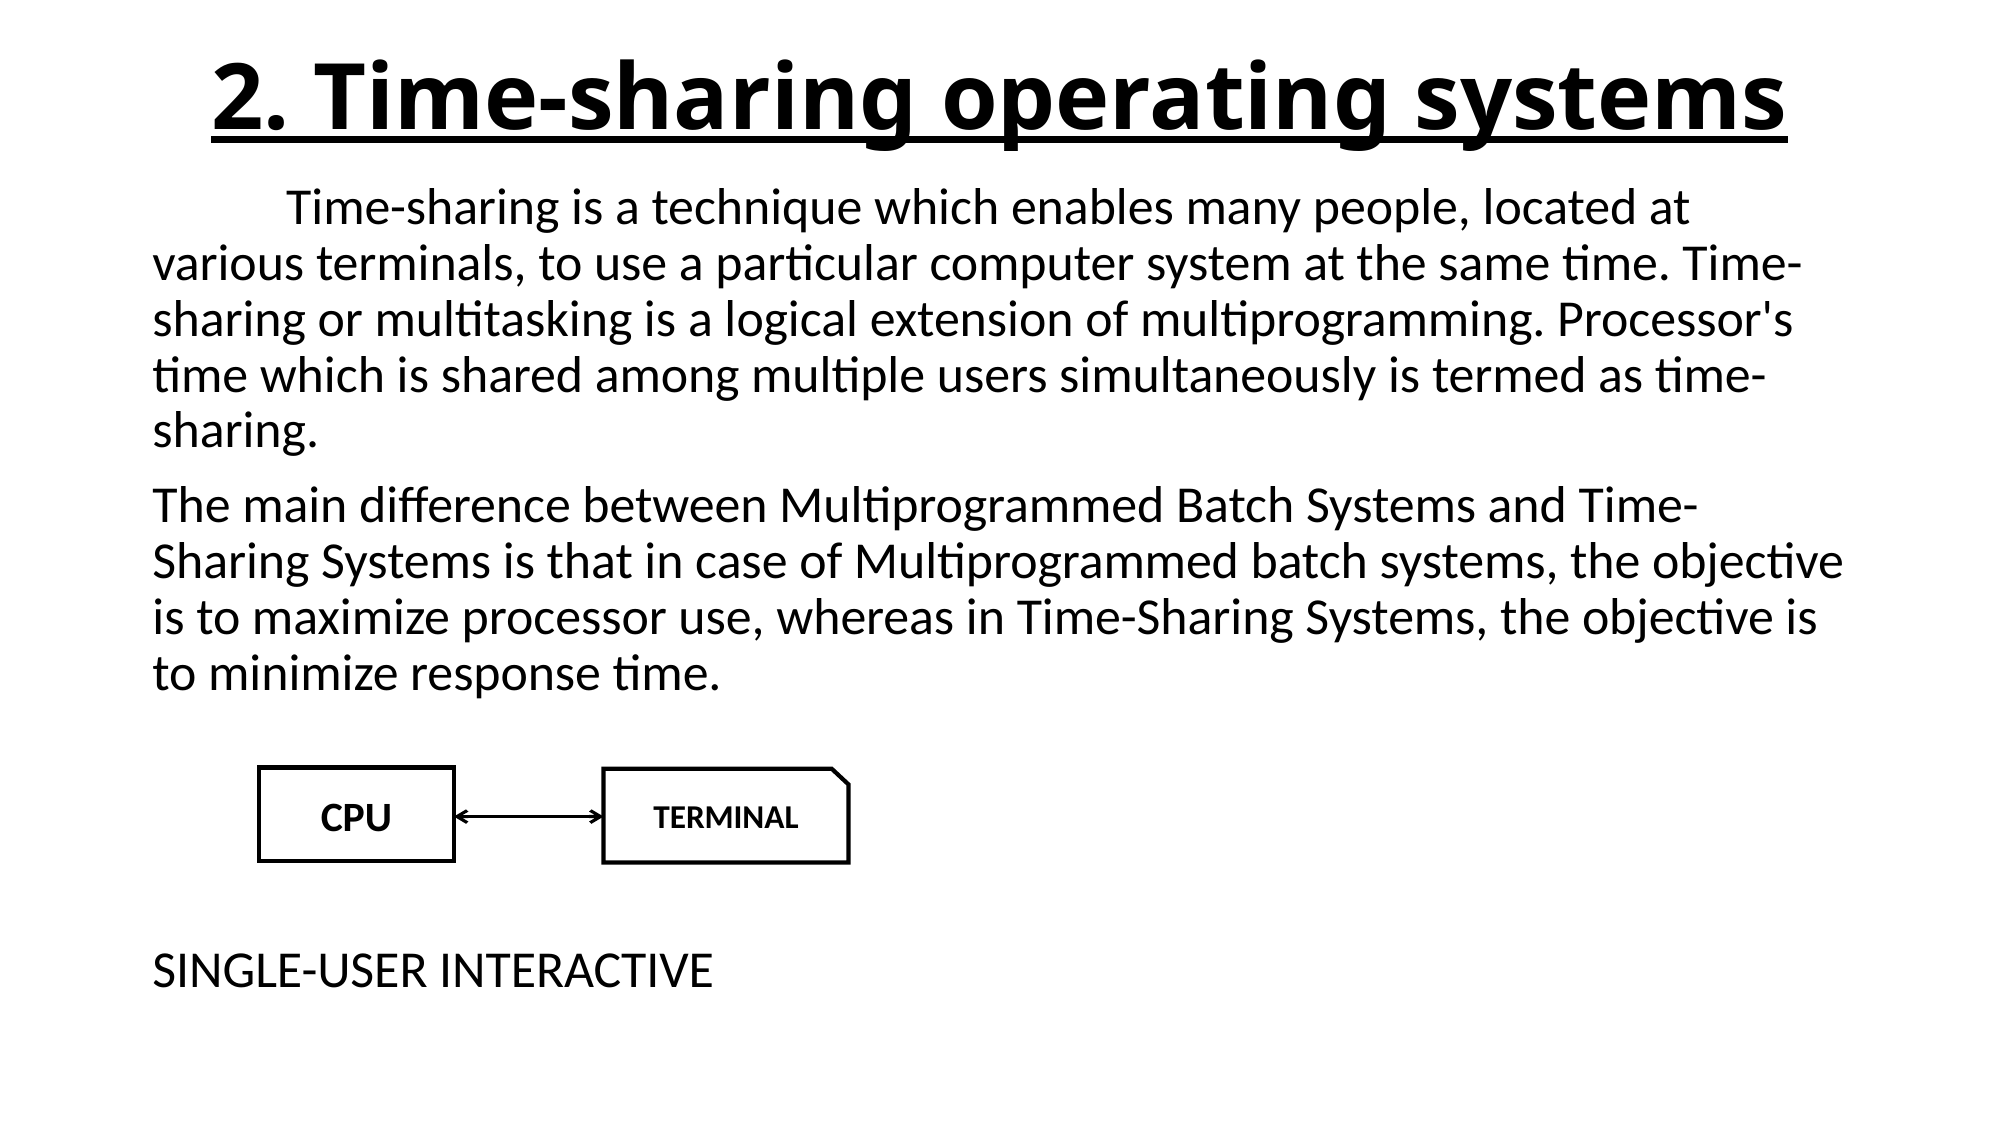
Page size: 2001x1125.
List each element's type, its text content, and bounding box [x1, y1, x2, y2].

title 2. Time-sharing operating systems [137, 26, 1863, 172]
text_box CPU [259, 767, 454, 862]
text_box TERMINAL [603, 768, 849, 863]
list Time-sharing is a technique which enables many people, located at various terminals, to use a particular computer system at the same time. Time-sharing or multitasking is a logical extension of multiprogramming. Processor's time which is shared among multiple users simultaneously is termed as time-sharing. The main difference between Multiprogrammed Batch Systems and Time-Sharing Systems is that in case of Multiprogrammed batch systems, the objective is to maximize processor use, whereas in Time-Sharing Systems, the objective is to minimize response time. SINGLE-USER INTERACTIVE [137, 172, 1863, 1014]
